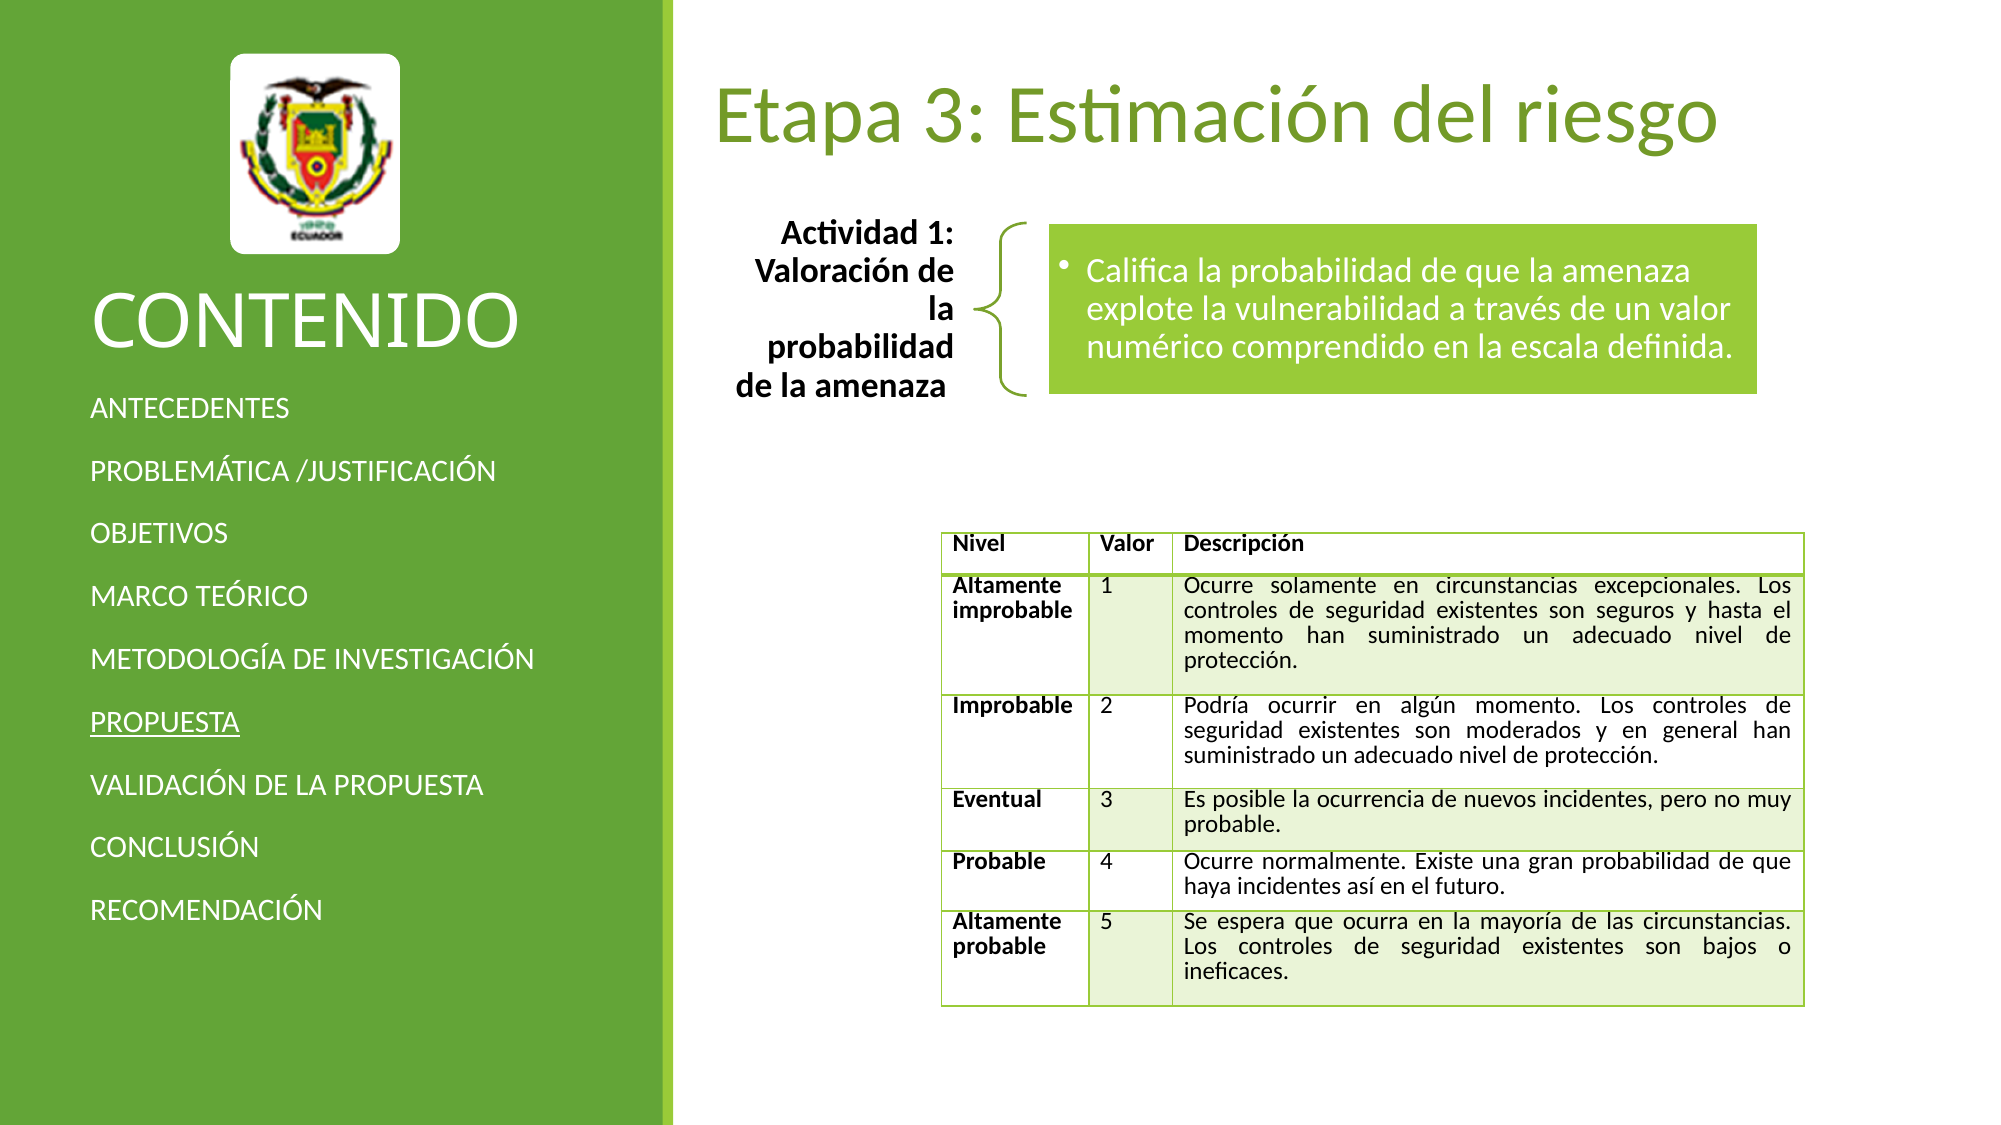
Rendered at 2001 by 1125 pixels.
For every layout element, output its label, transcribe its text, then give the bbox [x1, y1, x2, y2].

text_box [711, 201, 1760, 418]
picture [229, 53, 401, 255]
table_cell Se espera que ocurra en la mayoría de las circunstancias. Los controles de seguridad existentes son bajos o ineficaces. [1173, 912, 1803, 1005]
table_cell Improbable [942, 696, 1088, 788]
table_cell 5 [1090, 912, 1172, 1005]
table_cell 3 [1090, 789, 1172, 850]
table_cell Podría ocurrir en algún momento. Los controles de seguridad existentes son moderados y en general han suministrado un adecuado nivel de protección. [1173, 696, 1803, 788]
table_cell Ocurre normalmente. Existe una gran probabilidad de que haya incidentes así en el futuro. [1173, 852, 1803, 910]
table_cell Altamente probable [942, 912, 1088, 1005]
table_cell 2 [1090, 696, 1172, 788]
title CONTENIDO [75, 97, 600, 371]
table_header Nivel [942, 534, 1088, 573]
table_cell Altamente improbable [942, 577, 1088, 694]
table_header Valor [1090, 534, 1172, 573]
table_cell Ocurre solamente en circunstancias excepcionales. Los controles de seguridad existentes son seguros y hasta el momento han suministrado un adecuado nivel de protección. [1173, 577, 1803, 694]
table_cell Probable [942, 852, 1088, 910]
table_header Descripción [1173, 534, 1803, 573]
list ANTECEDENTES PROBLEMÁTICA /JUSTIFICACIÓN OBJETIVOS MARCO TEÓRICO METODOLOGÍA DE INVESTIGACIÓN PROPUESTA VALIDACIÓN DE LA PROPUESTA CONCLUSIÓN RECOMENDACIÓN [75, 383, 600, 1035]
table_cell 1 [1090, 577, 1172, 694]
text_box Etapa 3: Estimación del riesgo [699, 51, 1972, 167]
table_cell Eventual [942, 789, 1088, 850]
table_cell Es posible la ocurrencia de nuevos incidentes, pero no muy probable. [1173, 789, 1803, 850]
table_cell 4 [1090, 852, 1172, 910]
